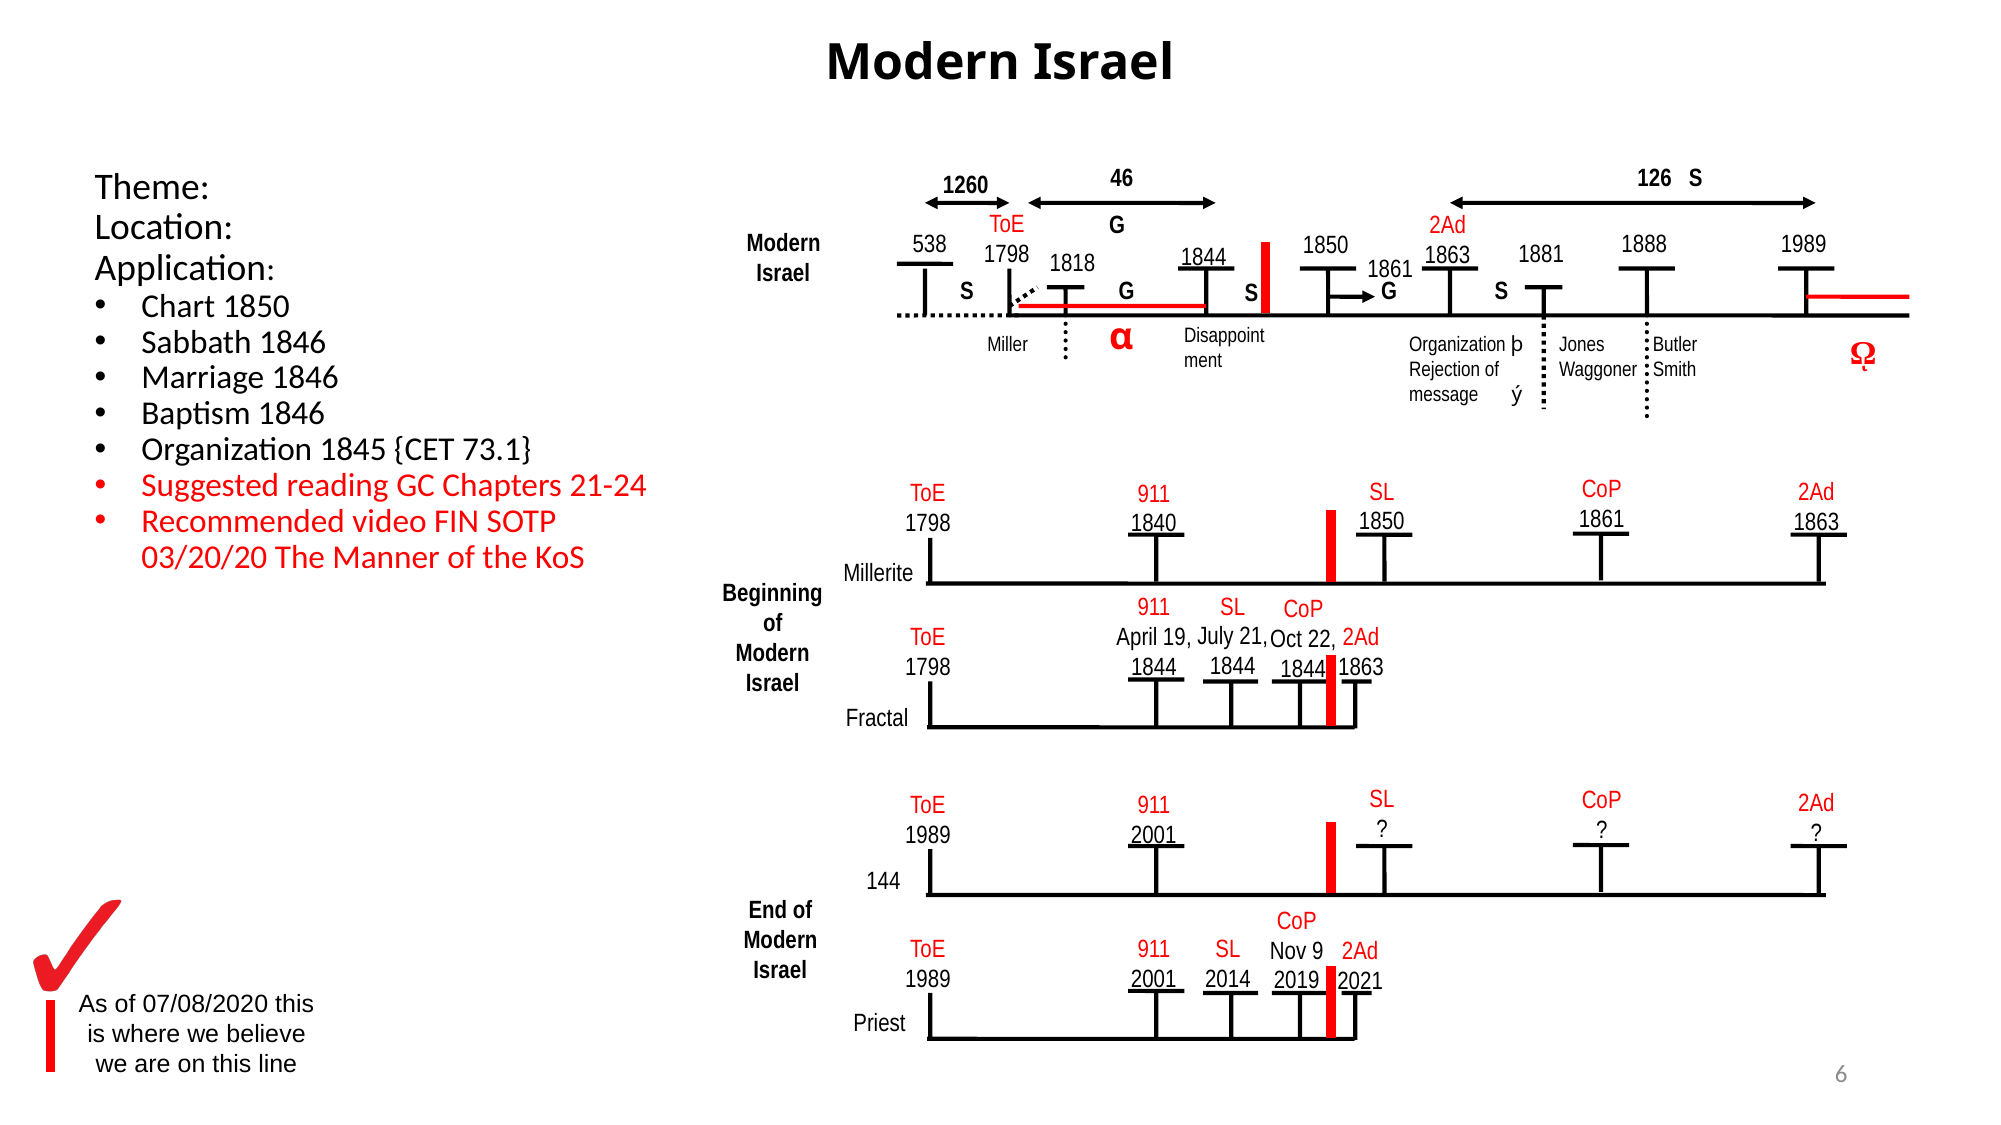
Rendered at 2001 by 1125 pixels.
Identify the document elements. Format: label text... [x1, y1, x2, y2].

text_box Butler Smith [1646, 324, 1741, 419]
text_box 2Ad 2021 [1325, 928, 1395, 1002]
text_box 2Ad 1863 [1326, 614, 1396, 685]
text_box [1028, 196, 1046, 210]
text_box ῼ [1843, 324, 1891, 382]
text_box 1844 [1168, 204, 1240, 277]
text_box ToE 1798 [892, 470, 964, 534]
text_box Disappointment [1178, 315, 1272, 363]
text_box 911 2001 [1118, 782, 1190, 855]
text_box 1861 [1355, 216, 1426, 289]
text_box SL July 21, 1844 [1189, 583, 1276, 687]
text_box 1850 [1290, 192, 1361, 265]
title Modern Israel [0, 30, 2000, 97]
text_box 538 [896, 221, 963, 260]
text_box 126 S [1618, 155, 1722, 203]
text_box Modern Israel [735, 220, 832, 291]
text_box 911 1840 [1118, 471, 1190, 543]
text_box 1881 [1506, 231, 1577, 274]
text_box 2Ad 1863 [1412, 202, 1483, 265]
text_box CoP Oct 22, 1844 [1263, 586, 1344, 690]
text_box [50, 981, 328, 1087]
text_box 46 [1046, 155, 1197, 203]
text_box 1888 [1609, 221, 1680, 265]
text_box SL 2014 [1193, 926, 1262, 1002]
text_box CoP ? [1566, 778, 1637, 845]
text_box 1818 [1037, 240, 1108, 284]
text_box CoP 1861 [1566, 466, 1637, 534]
text_box SL ? [1346, 776, 1418, 853]
text_box CoP Nov 9 2019 [1262, 898, 1332, 1002]
text_box S [1478, 268, 1525, 316]
text_box ToE 1989 [892, 926, 964, 989]
text_box 1260 [928, 161, 1006, 206]
text_box G [1103, 268, 1150, 305]
text_box [1449, 196, 1618, 210]
text_box SL 1850 [1346, 468, 1418, 541]
text_box Priest [846, 1000, 913, 1038]
text_box [1706, 196, 1816, 210]
text_box G [1365, 289, 1413, 316]
text_box [1328, 290, 1375, 303]
text_box [1157, 196, 1216, 210]
text_box ToE 1798 [892, 614, 964, 678]
text_box Millerite [830, 550, 927, 592]
text_box 2Ad ? [1781, 780, 1852, 842]
text_box S [1228, 270, 1275, 318]
text_box ToE 1989 [892, 782, 964, 846]
text_box G [1093, 202, 1141, 241]
text_box Jones Waggoner [1553, 324, 1646, 419]
text_box S [943, 268, 991, 316]
text_box 2Ad 1863 [1781, 469, 1852, 531]
list Theme: Location: Application: Chart 1850 Sabbath 1846 Marriage 1846 Baptism 1846 Organization 1845 {CET 73.1} Suggested reading GC Chapters 21-24 Recommended video FIN SOTP 03/20/20 The Manner of the KoS [79, 159, 671, 737]
slide_number 6 [1412, 1042, 1863, 1103]
text_box Beginning of Modern Israel [709, 570, 836, 708]
text_box 911 2001 [1118, 926, 1190, 999]
text_box 1989 [1768, 221, 1840, 265]
text_box ToE 1798 [971, 201, 1043, 265]
picture [27, 893, 133, 999]
text_box End of Modern Israel [732, 887, 829, 991]
text_box α [1103, 305, 1150, 367]
text_box Organization þ Rejection of message ý [1403, 324, 1544, 419]
text_box 911 April 19, 1844 [1107, 584, 1201, 692]
text_box Miller [981, 324, 1047, 372]
text_box Fractal [829, 695, 925, 737]
text_box 144 [850, 858, 917, 897]
